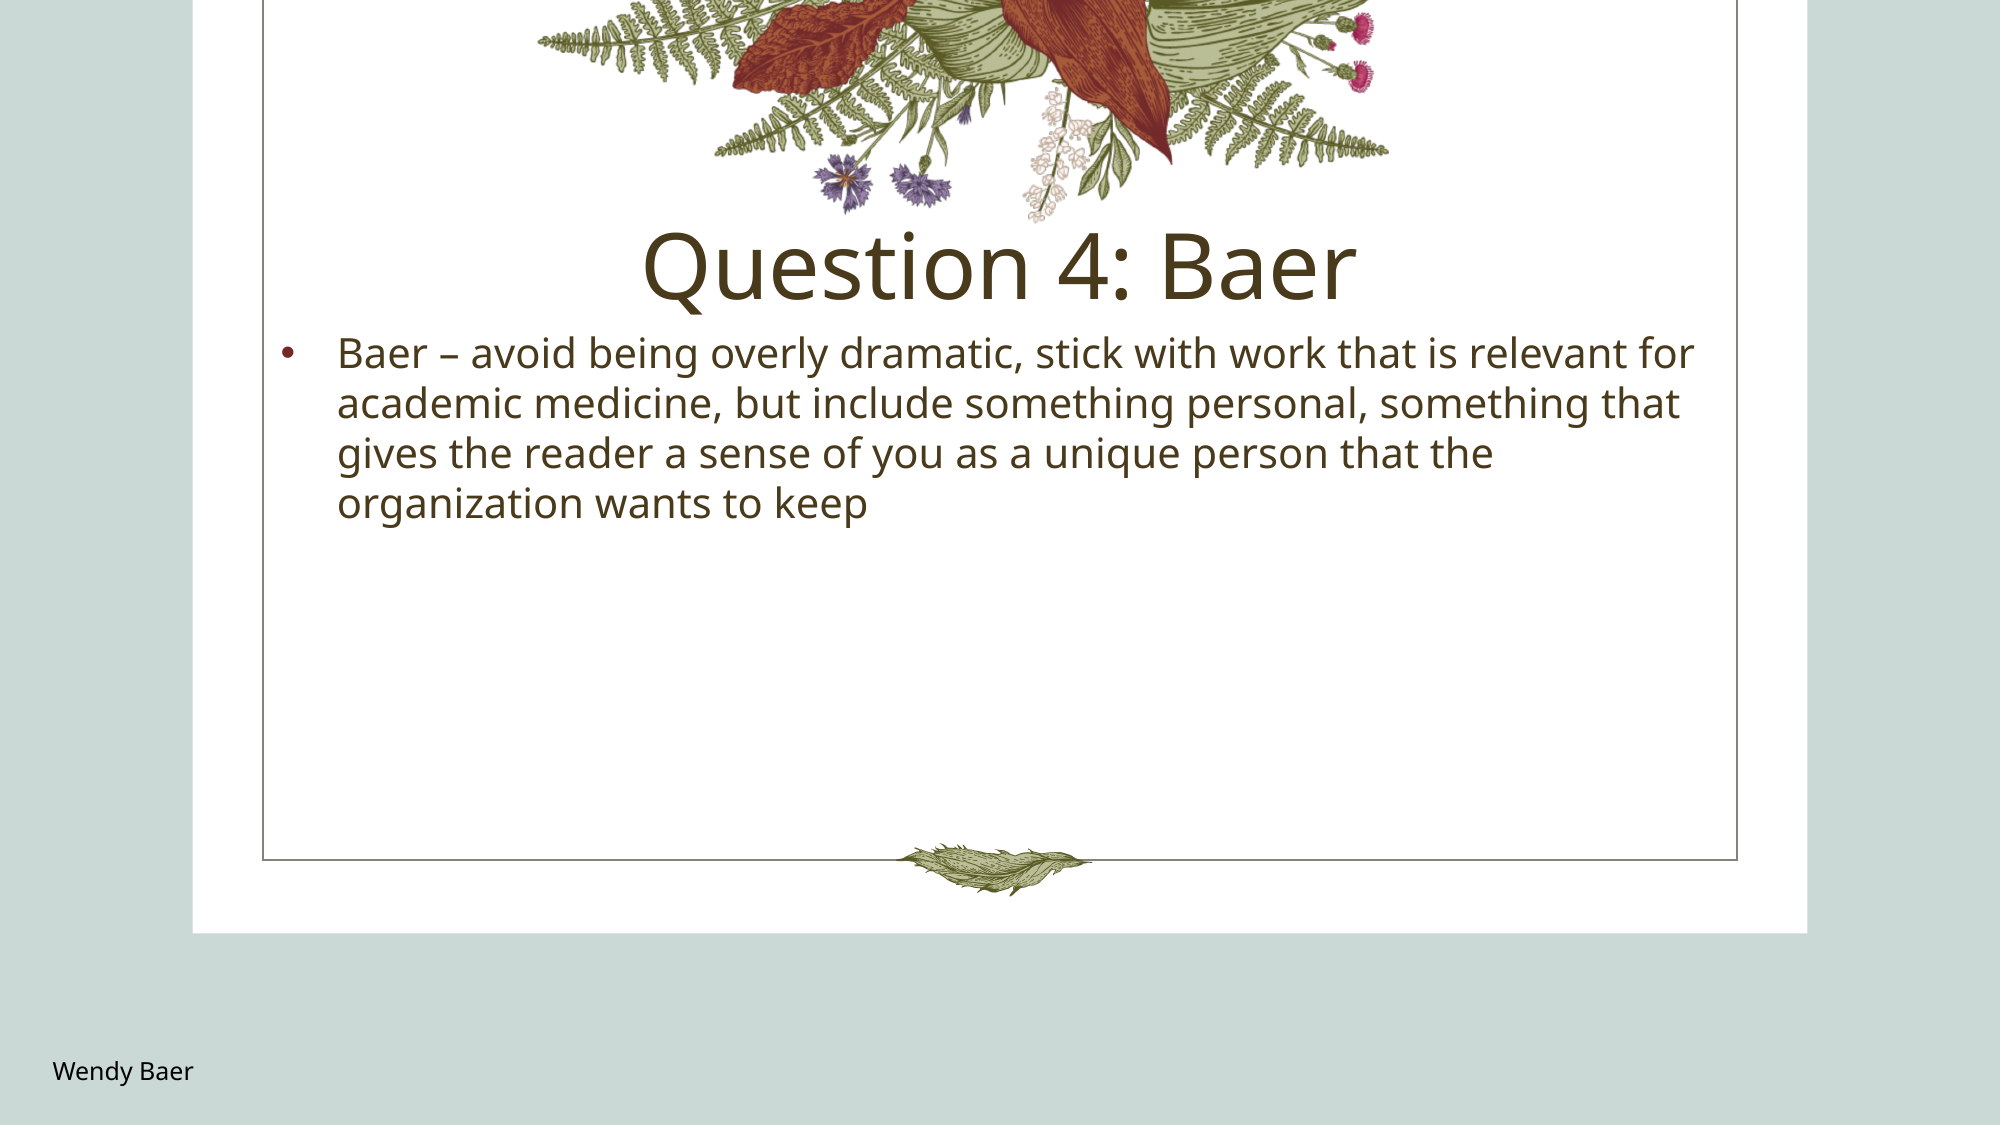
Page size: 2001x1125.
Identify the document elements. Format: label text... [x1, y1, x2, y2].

picture [535, 0, 1416, 161]
list Baer – avoid being overly dramatic, stick with work that is relevant for academic medicine, but include something personal, something that gives the reader a sense of you as a unique person that the organization wants to keep [265, 319, 1738, 878]
picture [894, 878, 1093, 897]
footer Wendy Baer [37, 1042, 713, 1103]
title Question 4: Baer [286, 161, 1714, 319]
